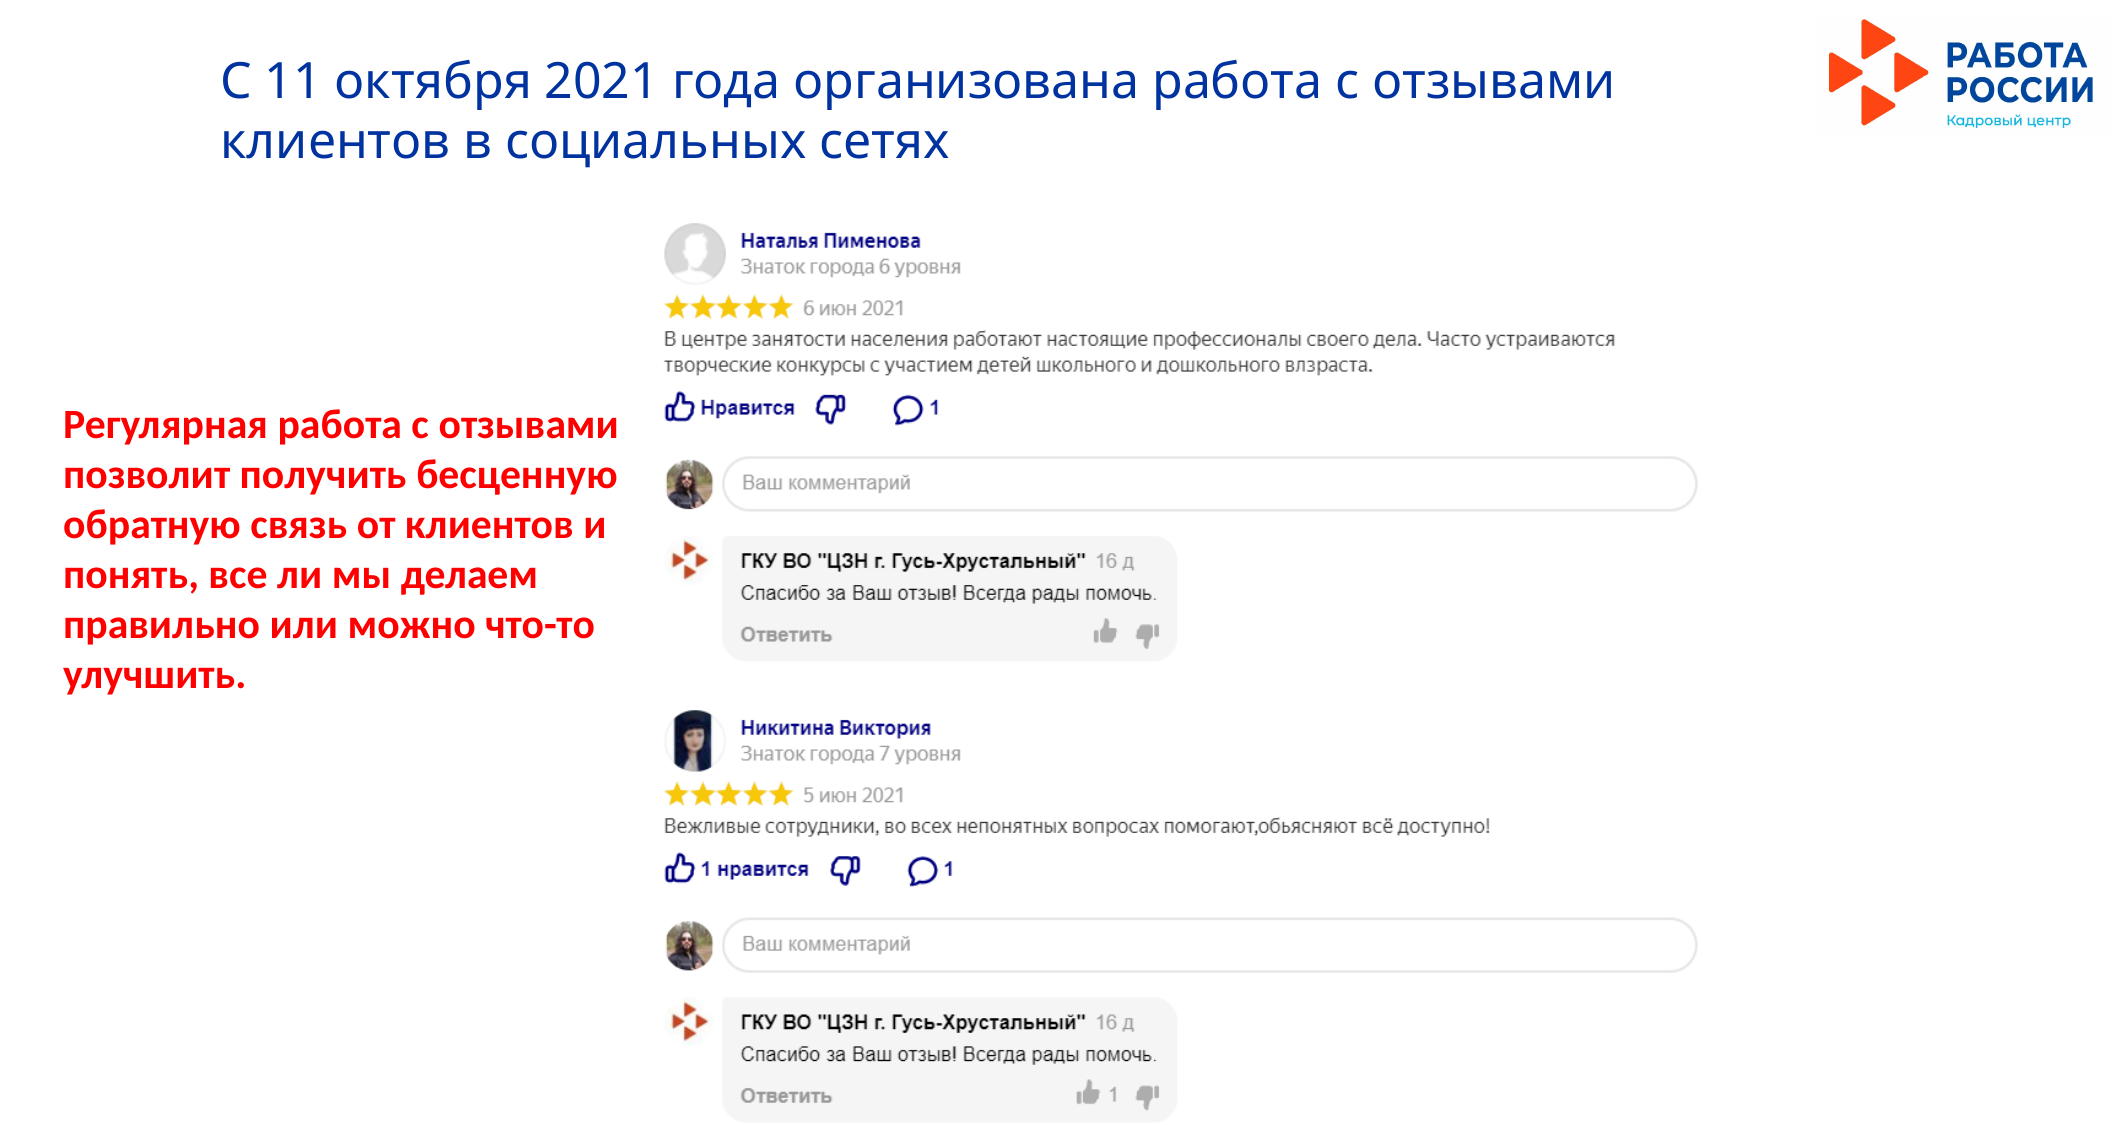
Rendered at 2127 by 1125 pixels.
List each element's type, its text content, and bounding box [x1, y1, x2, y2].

picture [1816, 11, 2113, 140]
picture [629, 200, 1737, 1125]
text_box С 11 октября 2021 года организована работа с отзывами клиентов в социальных сетях [205, 40, 1769, 176]
text_box Регулярная работа с отзывами позволит получить бесценную обратную связь от клиентов и понять, все ли мы делаем правильно или можно что-то улучшить. [48, 389, 629, 705]
